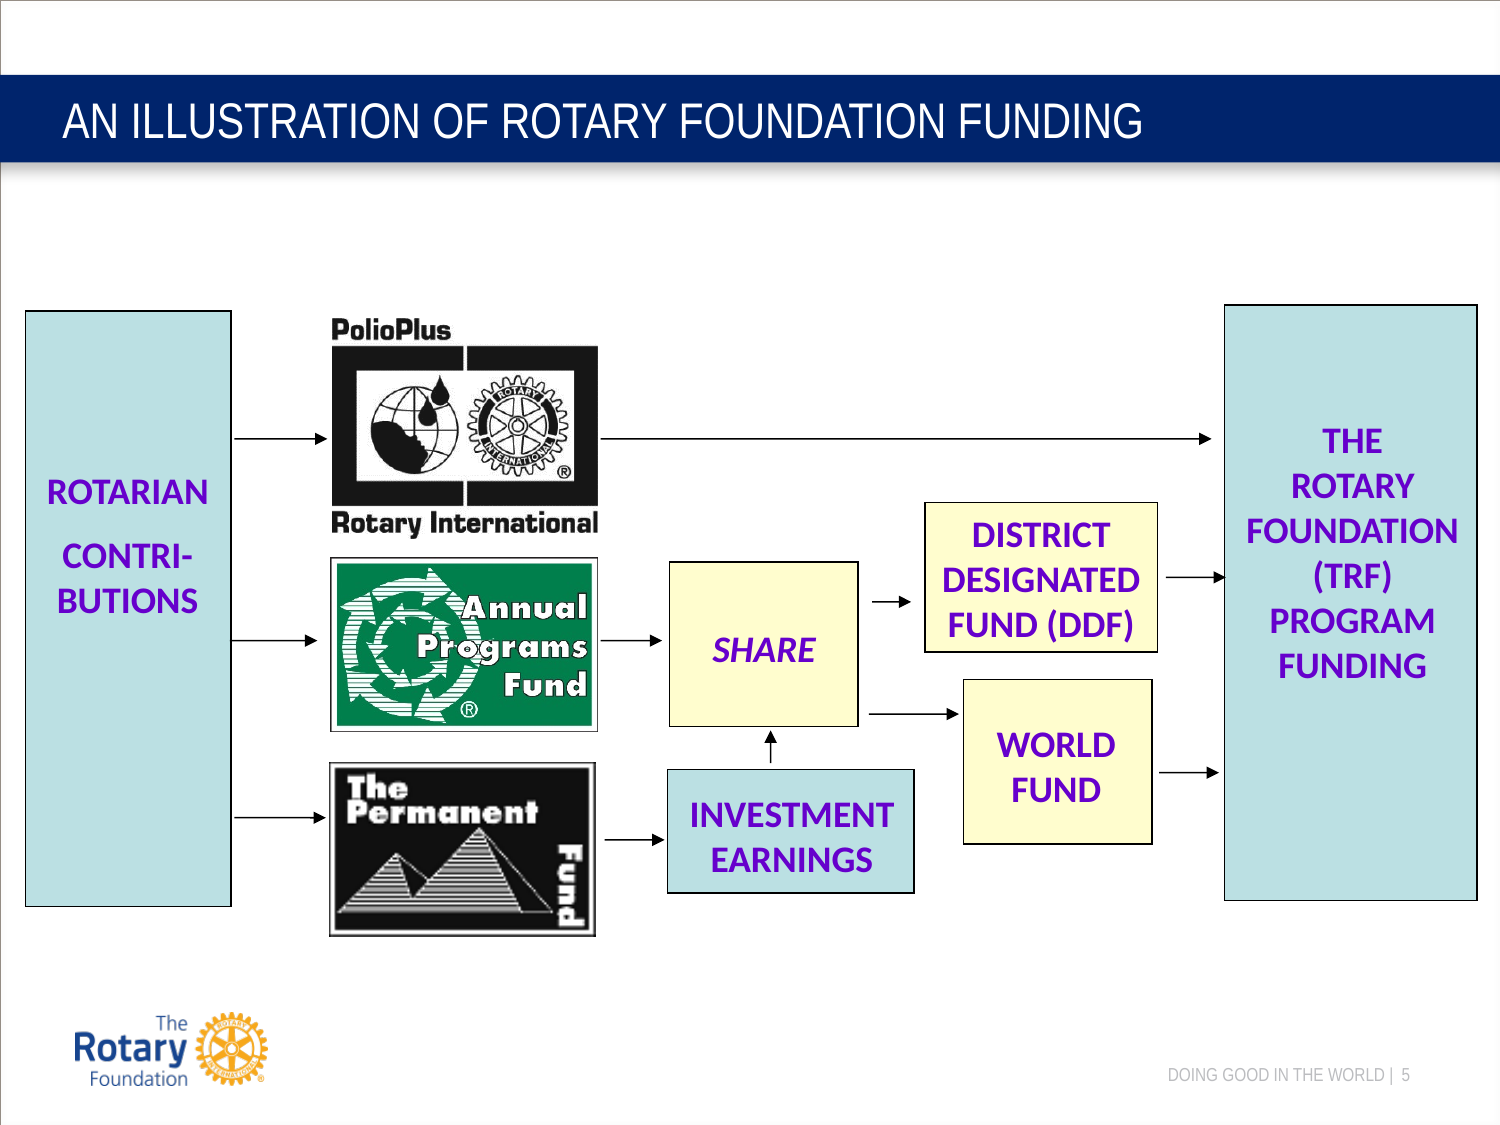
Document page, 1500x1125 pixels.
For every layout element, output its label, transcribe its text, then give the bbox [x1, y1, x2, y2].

text_box [602, 634, 663, 647]
text_box [604, 833, 662, 847]
text_box [764, 736, 777, 764]
text_box [872, 595, 912, 609]
title AN ILLUSTRATION OF ROTARY FOUNDATION FUNDING [62, 75, 1500, 163]
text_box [25, 310, 232, 907]
picture [328, 762, 596, 938]
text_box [669, 561, 859, 727]
text_box [699, 178, 1475, 1032]
text_box [1165, 571, 1226, 584]
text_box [963, 679, 1153, 845]
picture [331, 318, 598, 539]
text_box [235, 432, 326, 446]
text_box THE ROTARY FOUNDATION (TRF) PROGRAM FUNDING [1231, 408, 1474, 694]
text_box [1224, 304, 1478, 901]
text_box [602, 432, 1212, 446]
text_box DISTRICT DESIGNATED FUND (DDF) [924, 502, 1158, 653]
text_box [1159, 766, 1220, 779]
text_box [868, 707, 957, 721]
text_box [235, 634, 318, 647]
picture [330, 556, 598, 732]
text_box [235, 811, 323, 824]
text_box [667, 769, 915, 894]
picture [75, 1012, 268, 1086]
